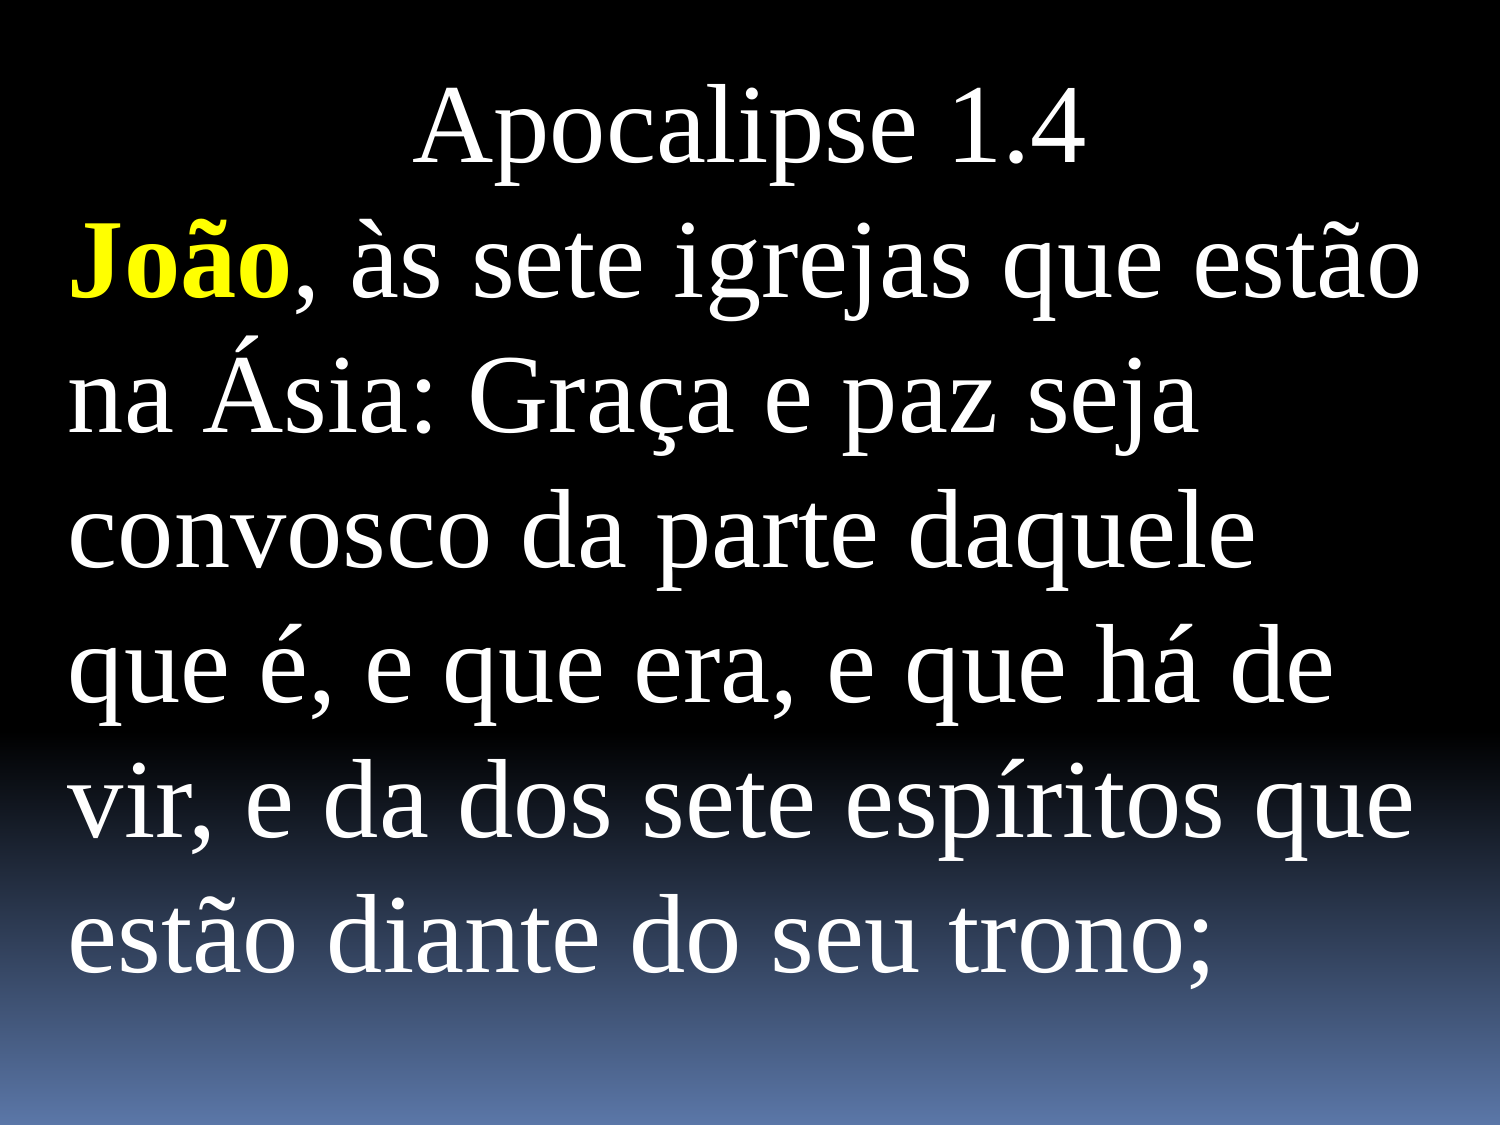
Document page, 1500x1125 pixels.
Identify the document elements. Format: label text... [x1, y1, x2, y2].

text_box Apocalipse 1.4 João, às sete igrejas que estão na Ásia: Graça e paz seja convosco da parte daquele que é, e que era, e que há de vir, e da dos sete espíritos que estão diante do seu trono; [53, 42, 1447, 1125]
